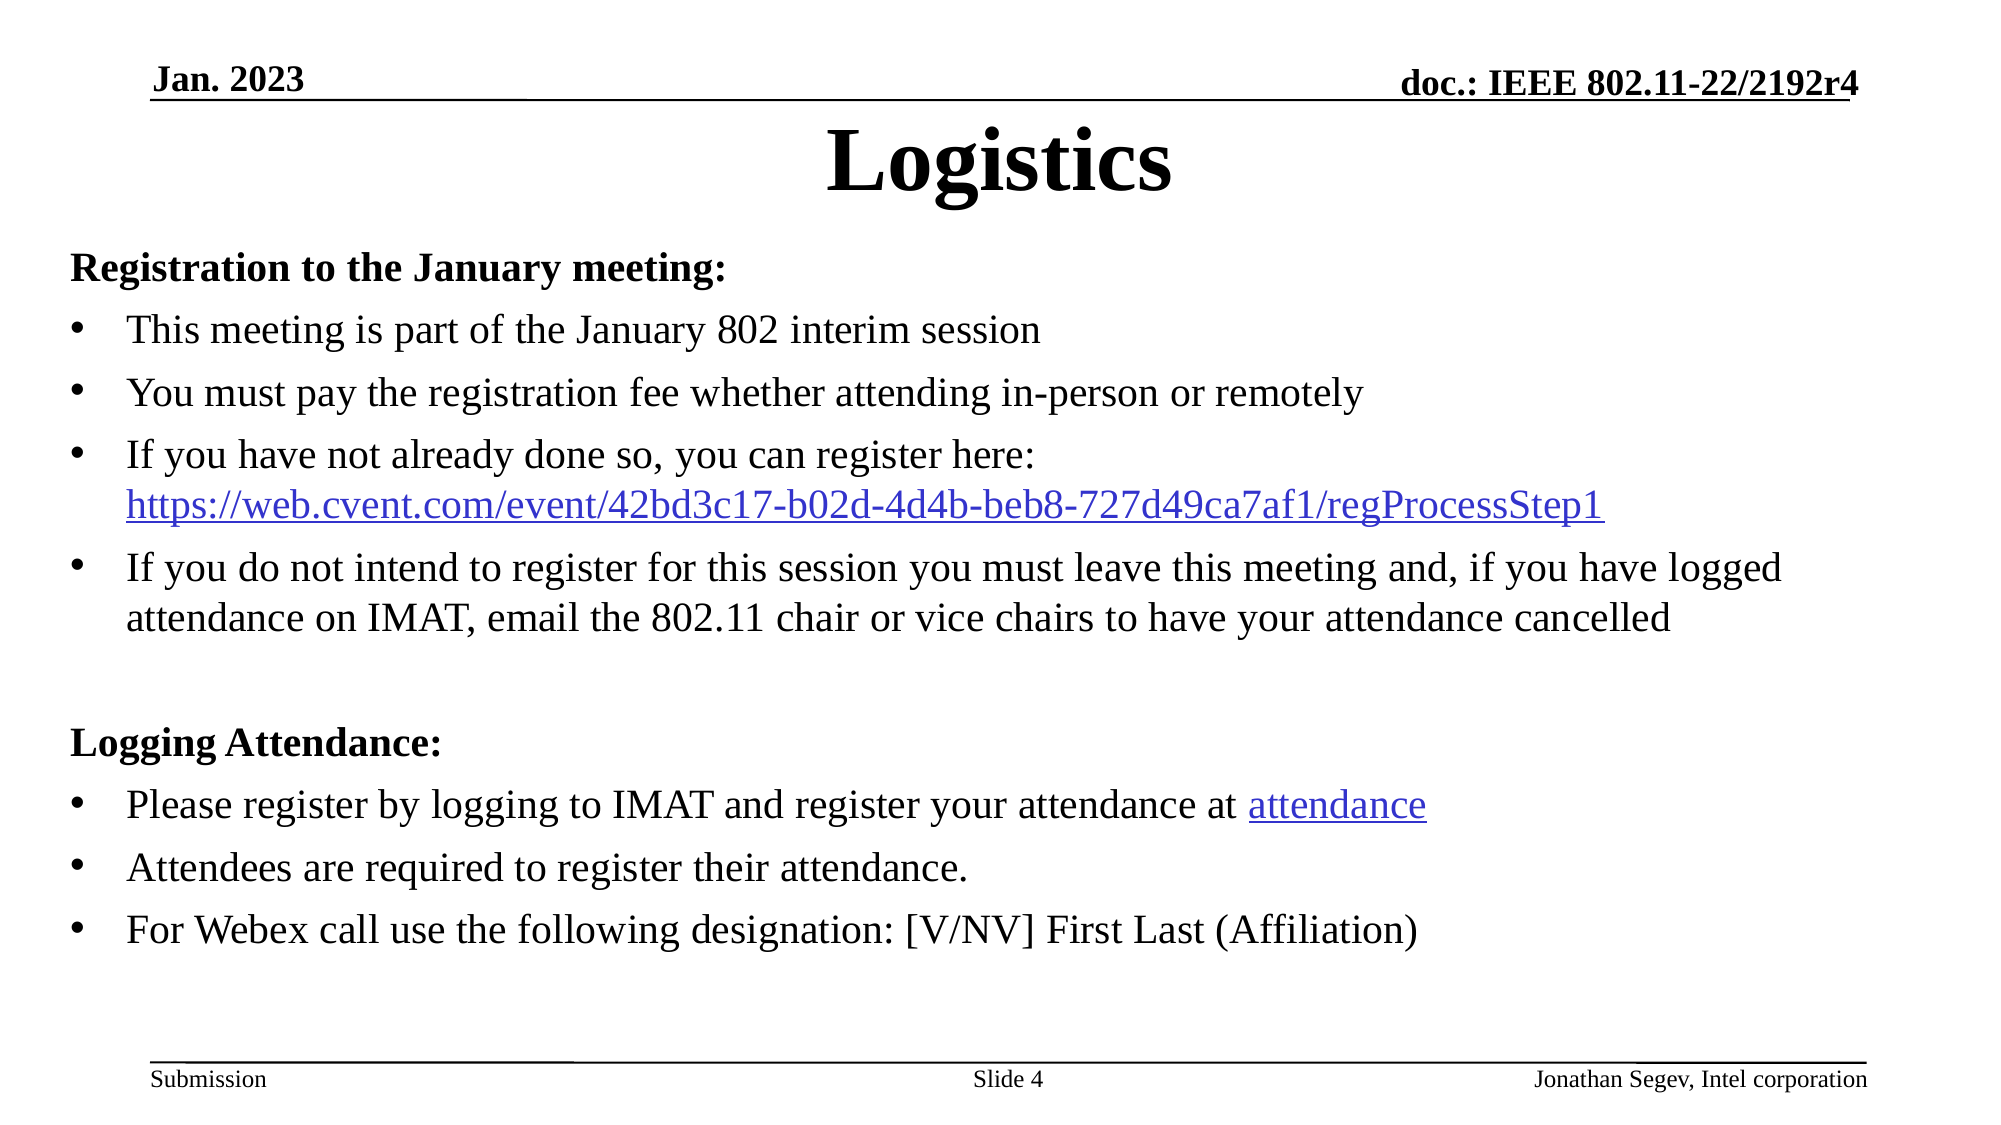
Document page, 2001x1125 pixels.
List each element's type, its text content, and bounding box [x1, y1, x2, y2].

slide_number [152, 54, 563, 100]
footer Jonathan Segev, Intel corporation [1171, 1061, 1869, 1093]
title Logistics [42, 112, 1958, 196]
slide_number Slide 4 [950, 1061, 1067, 1123]
list Registration to the January meeting: This meeting is part of the January 802 interim session You must pay the registration fee whether attending in-person or remotely If you have not already done so, you can register here: https://web.cvent.com/event/42bd3c17-b02d-4d4b-beb8-727d49ca7af1/regProcessStep1 If you do not intend to register for this session you must leave this meeting and, if you have logged attendance on IMAT, email the 802.11 chair or vice chairs to have your attendance cancelled Logging Attendance: Please register by logging to IMAT and register your attendance at attendance Attendees are required to register their attendance. For Webex call use the following designation: [V/NV] First Last (Affiliation) [54, 231, 1958, 967]
